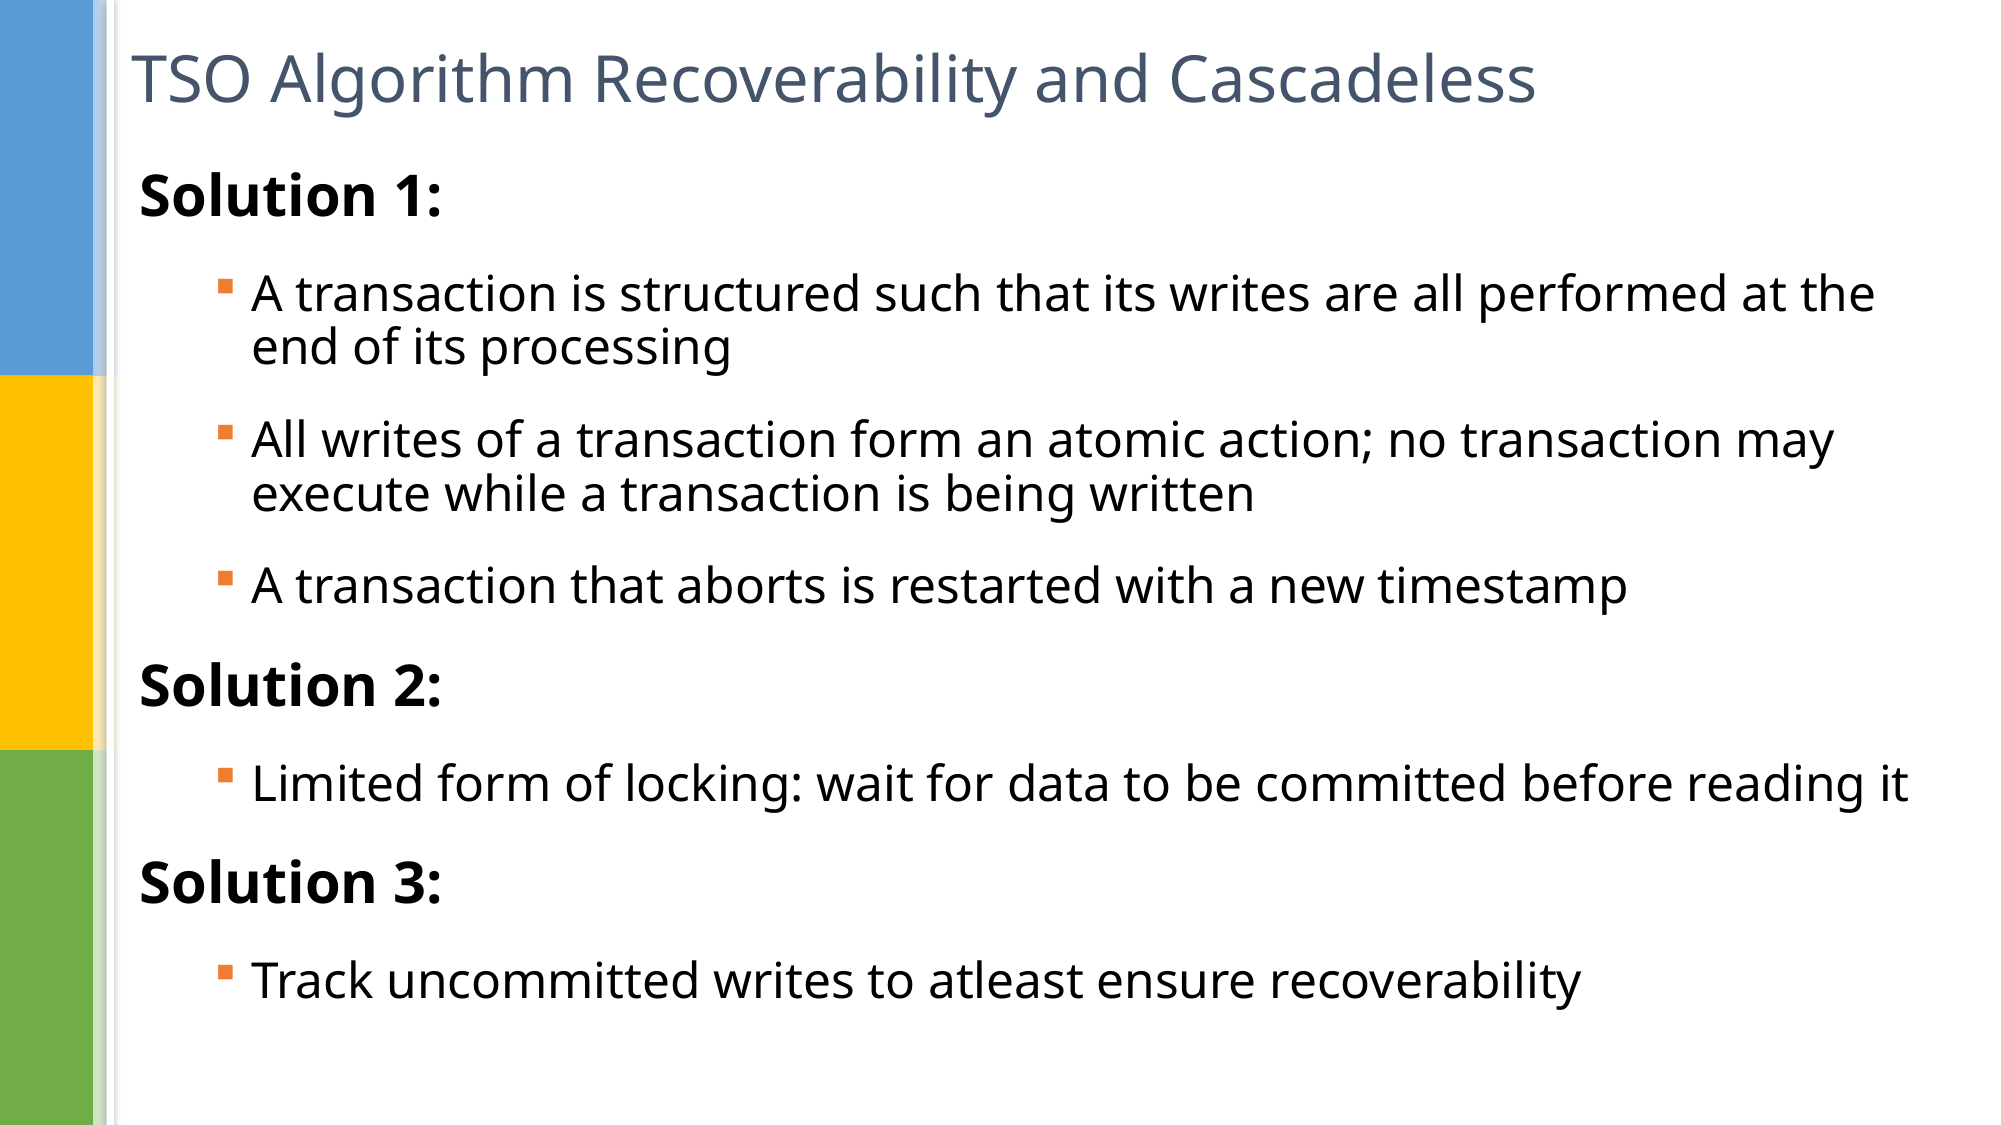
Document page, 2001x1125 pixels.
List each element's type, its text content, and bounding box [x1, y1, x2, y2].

title TSO Algorithm Recoverability and Cascadeless [116, 29, 1947, 124]
text_box Solution 1: A transaction is structured such that its writes are all performed at the end of its processing All writes of a transaction form an atomic action; no transaction may execute while a transaction is being written A transaction that aborts is restarted with a new timestamp Solution 2: Limited form of locking: wait for data to be committed before reading it Solution 3: Track uncommitted writes to atleast ensure recoverability [124, 159, 1938, 1067]
